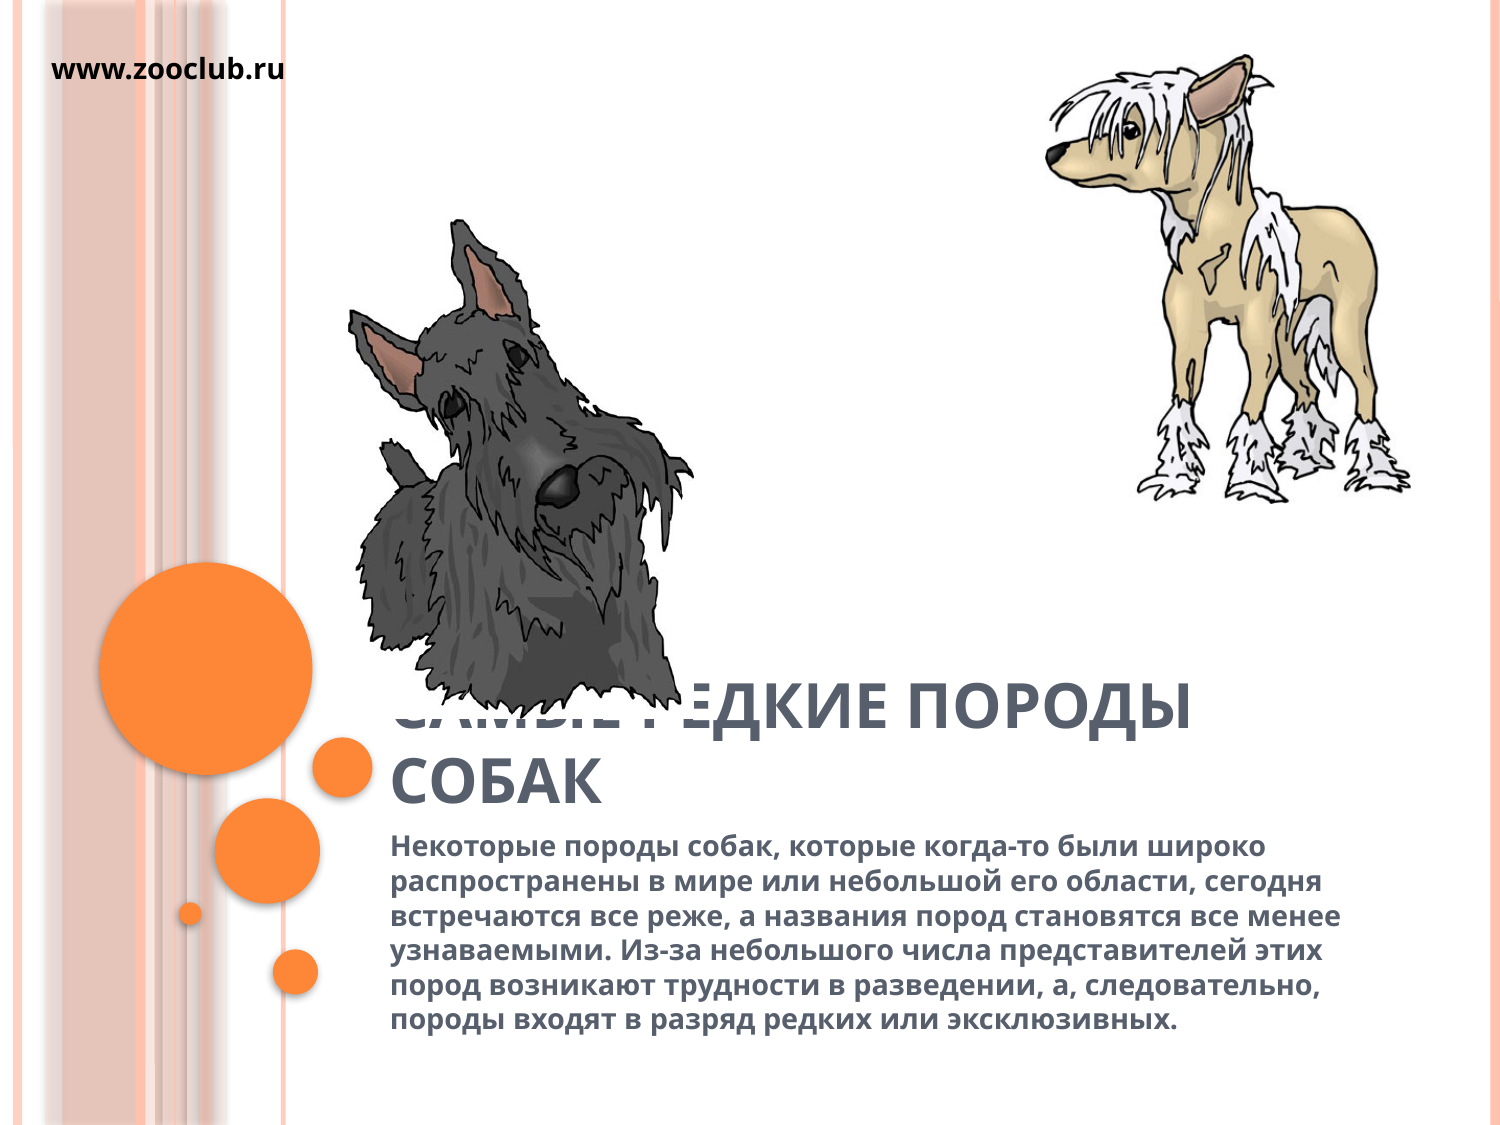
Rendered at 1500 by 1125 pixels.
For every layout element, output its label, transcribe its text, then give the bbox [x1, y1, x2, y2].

picture [347, 219, 695, 720]
text_box www.zooclub.ru [36, 42, 301, 93]
picture [1044, 54, 1412, 504]
subtitle Некоторые породы собак, которые когда-то были широко распространены в мире или небольшой его области, сегодня встречаются все реже, а названия пород становятся все менее узнаваемыми. Из-за небольшого числа представителей этих пород возникают трудности в разведении, а, следовательно, породы входят в разряд редких или эксклюзивных. [375, 820, 1388, 1046]
title Самые редкие породы собак [375, 512, 1388, 820]
